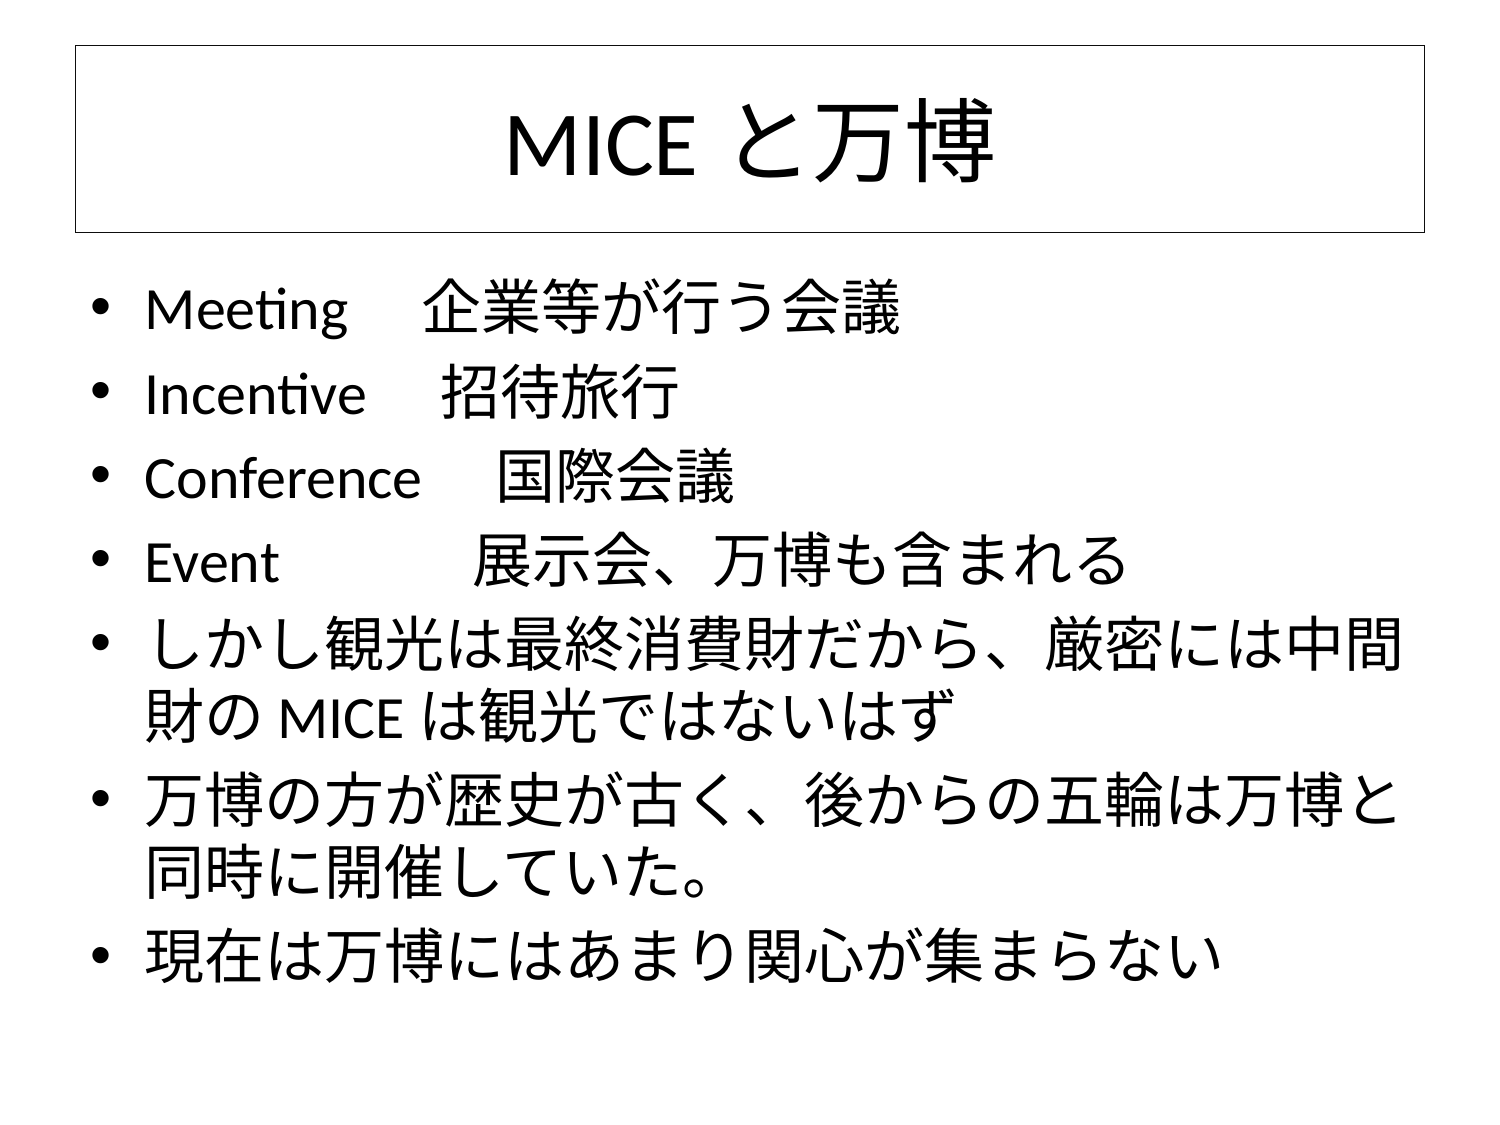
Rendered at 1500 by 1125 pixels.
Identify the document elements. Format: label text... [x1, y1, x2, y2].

list Meeting 企業等が行う会議 Incentive 招待旅行 Conference 国際会議 Event 展示会、万博も含まれる しかし観光は最終消費財だから、厳密には中間財のMICEは観光ではないはず 万博の方が歴史が古く、後からの五輪は万博と同時に開催していた。 現在は万博にはあまり関心が集まらない [75, 262, 1425, 1005]
title MICEと万博 [75, 45, 1425, 233]
